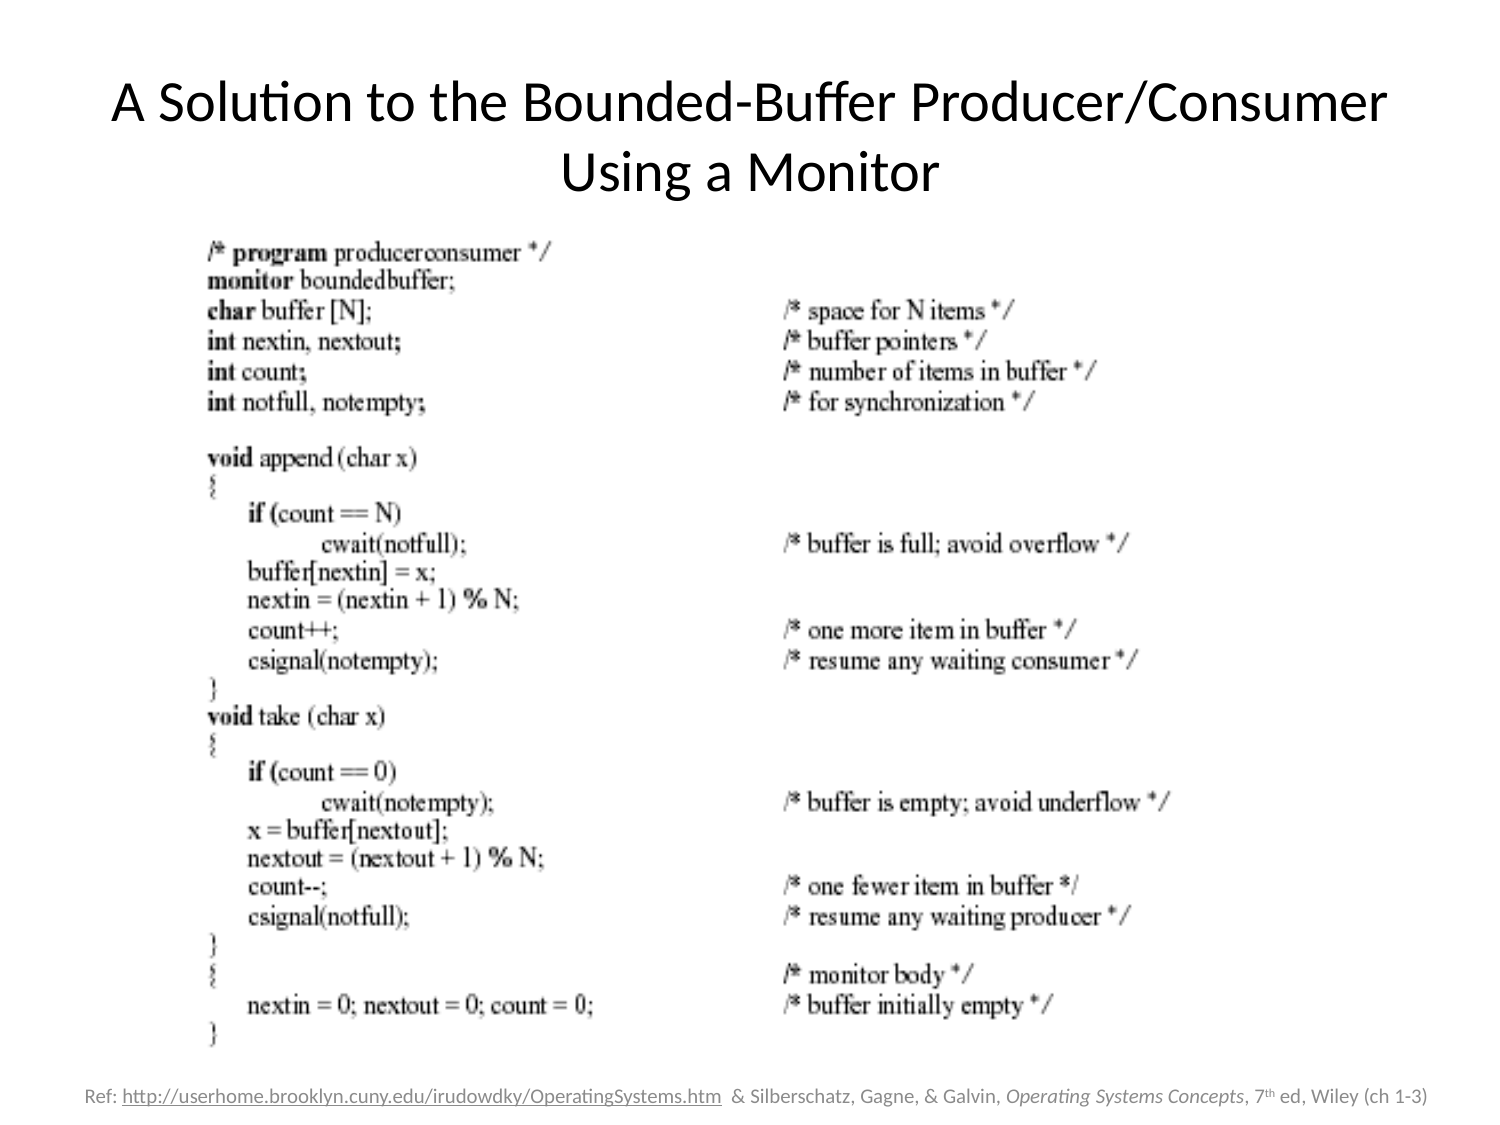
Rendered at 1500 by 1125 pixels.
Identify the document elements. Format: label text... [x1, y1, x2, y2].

footer Ref: http://userhome.brooklyn.cuny.edu/irudowdky/OperatingSystems.htm & Silberschatz, Gagne, & Galvin, Operating Systems Concepts, 7th ed, Wiley (ch 1-3) [37, 1065, 1475, 1125]
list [62, 224, 1420, 1074]
title A Solution to the Bounded-Buffer Producer/Consumer Using a Monitor [38, 39, 1464, 228]
